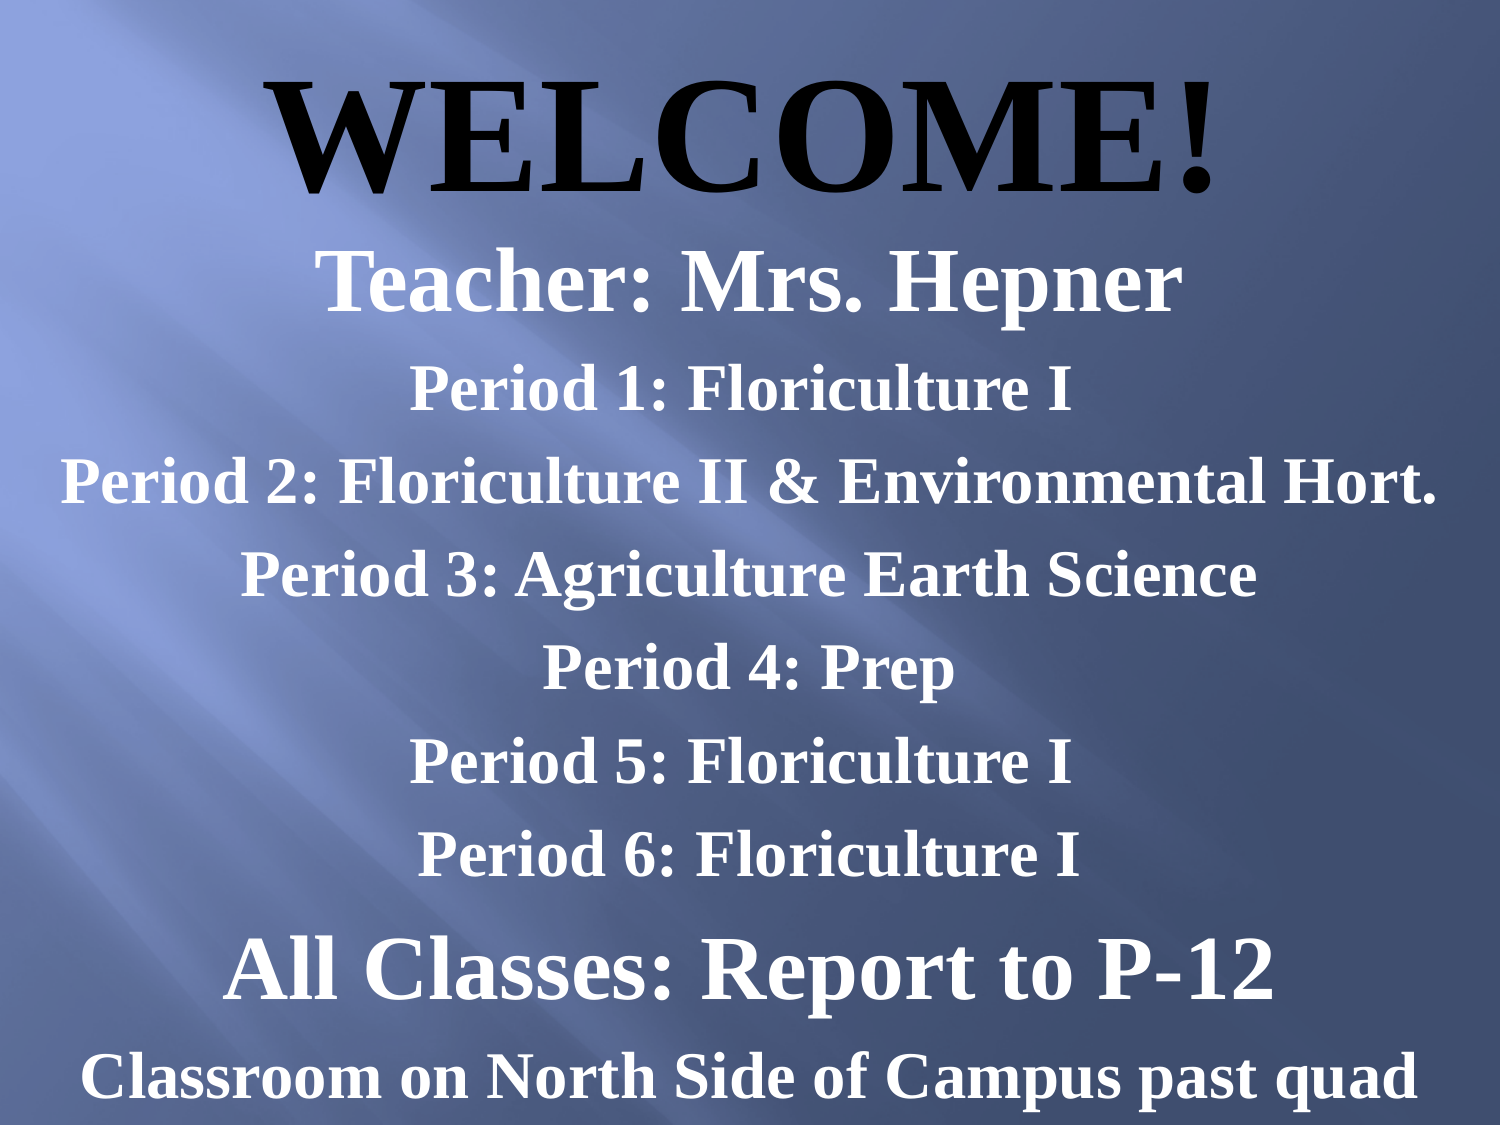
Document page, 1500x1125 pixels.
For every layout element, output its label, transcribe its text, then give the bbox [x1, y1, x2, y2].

subtitle Teacher: Mrs. Hepner Period 1: Floriculture I Period 2: Floriculture II & Environmental Hort. Period 3: Agriculture Earth Science Period 4: Prep Period 5: Floriculture I Period 6: Floriculture I All Classes: Report to P-12 Classroom on North Side of Campus past quad [0, 212, 1500, 1125]
title Welcome! [62, 0, 1425, 212]
